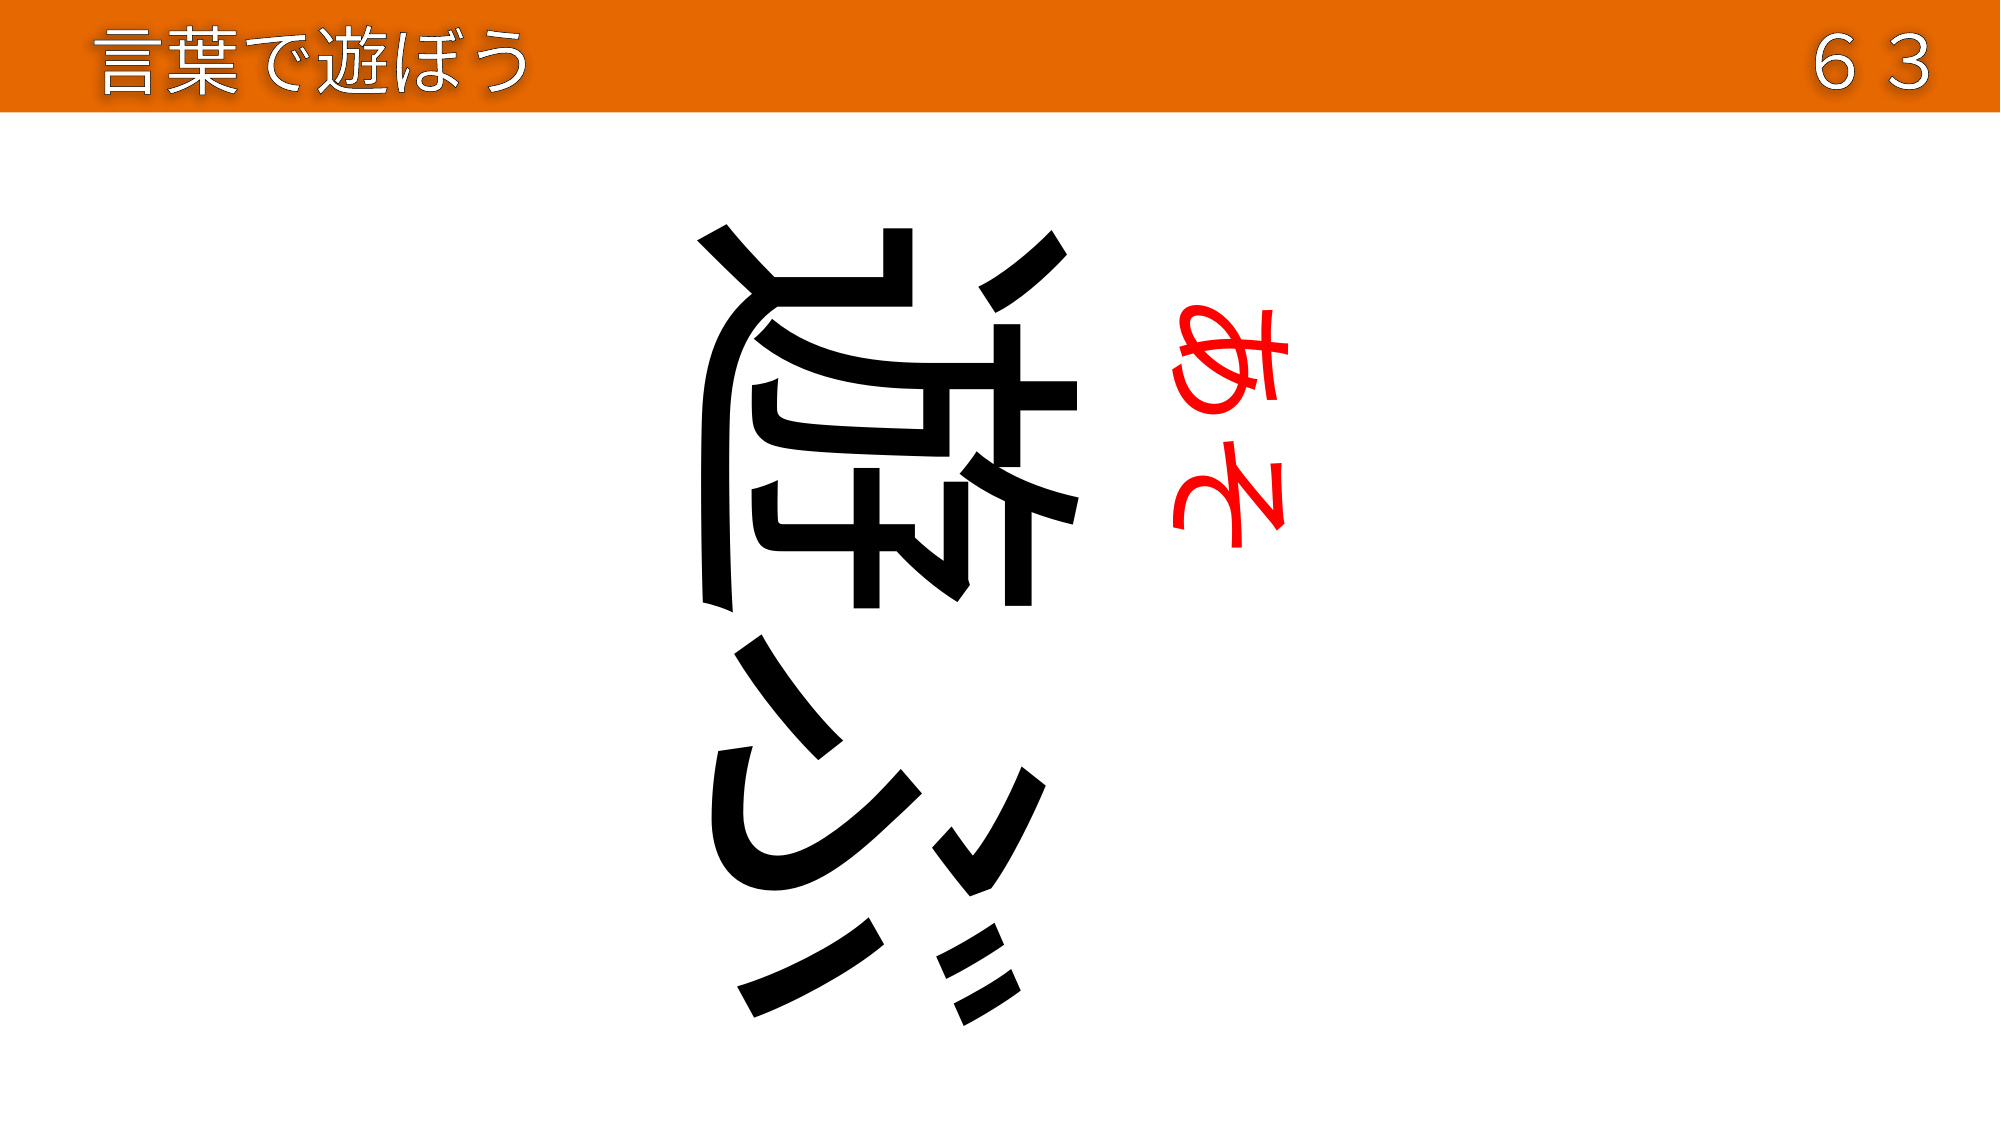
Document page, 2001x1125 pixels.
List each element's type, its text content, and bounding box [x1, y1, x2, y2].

text_box あそ [1152, 275, 1325, 569]
text_box [0, 0, 2000, 113]
text_box ６３ [1782, 6, 1963, 112]
text_box 遊ぶ [616, 195, 1152, 1125]
text_box 言葉で遊ぼう [75, 6, 1020, 112]
